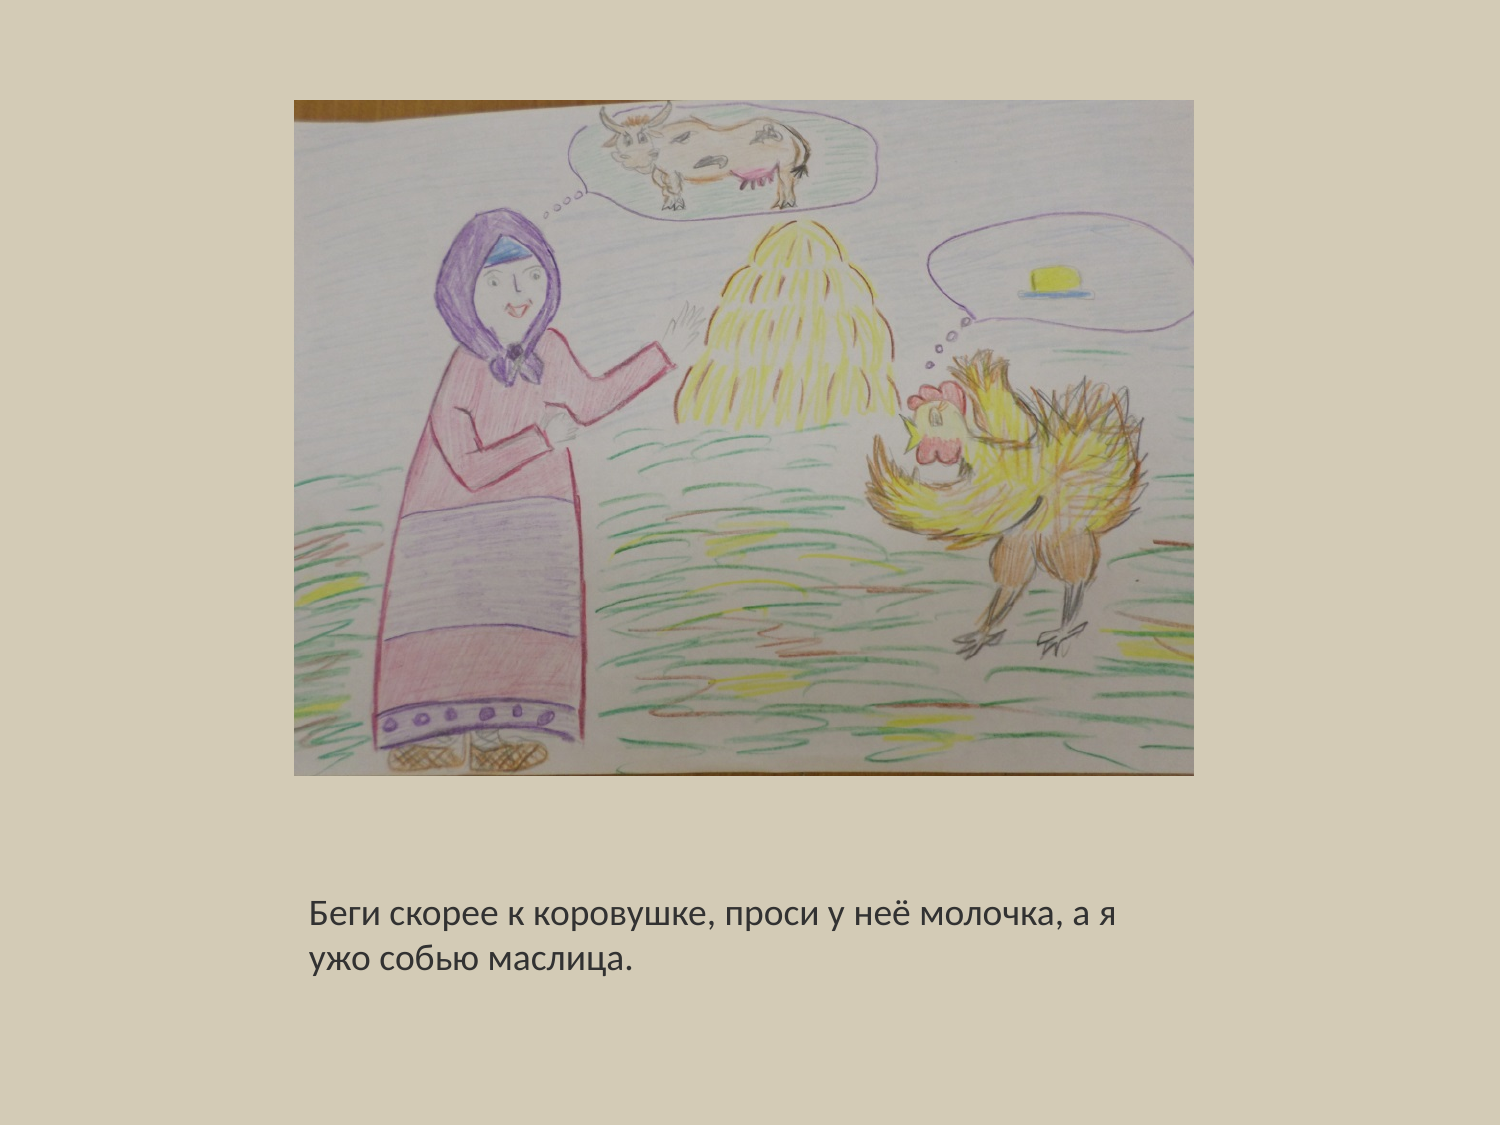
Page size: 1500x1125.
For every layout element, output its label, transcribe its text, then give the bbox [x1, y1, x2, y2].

picture [293, 100, 1195, 776]
list Беги скорее к коровушке, проси у неё молочка, а я ужо собью маслица. [294, 880, 1194, 1013]
